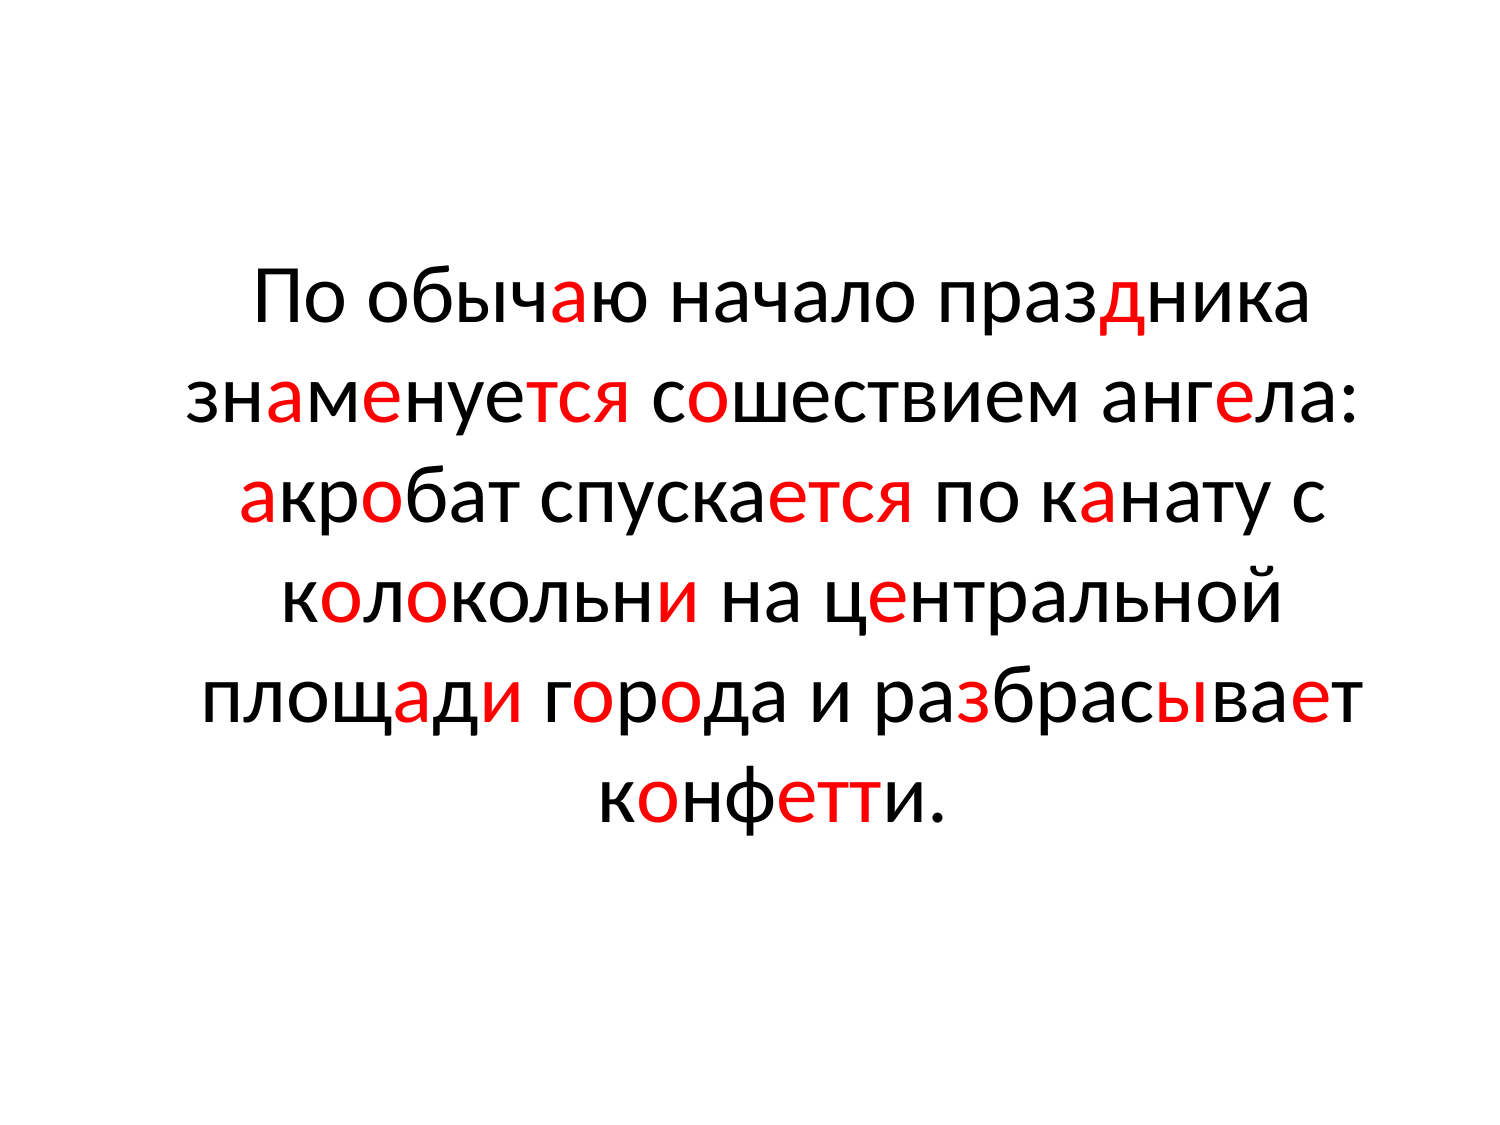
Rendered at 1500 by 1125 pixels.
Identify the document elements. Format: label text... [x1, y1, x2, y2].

text_box По обычаю начало праздника знаменуется сошествием ангела: акробат спускается по канату с колокольни на центральной площади города и разбрасывает конфетти. [112, 231, 1453, 847]
